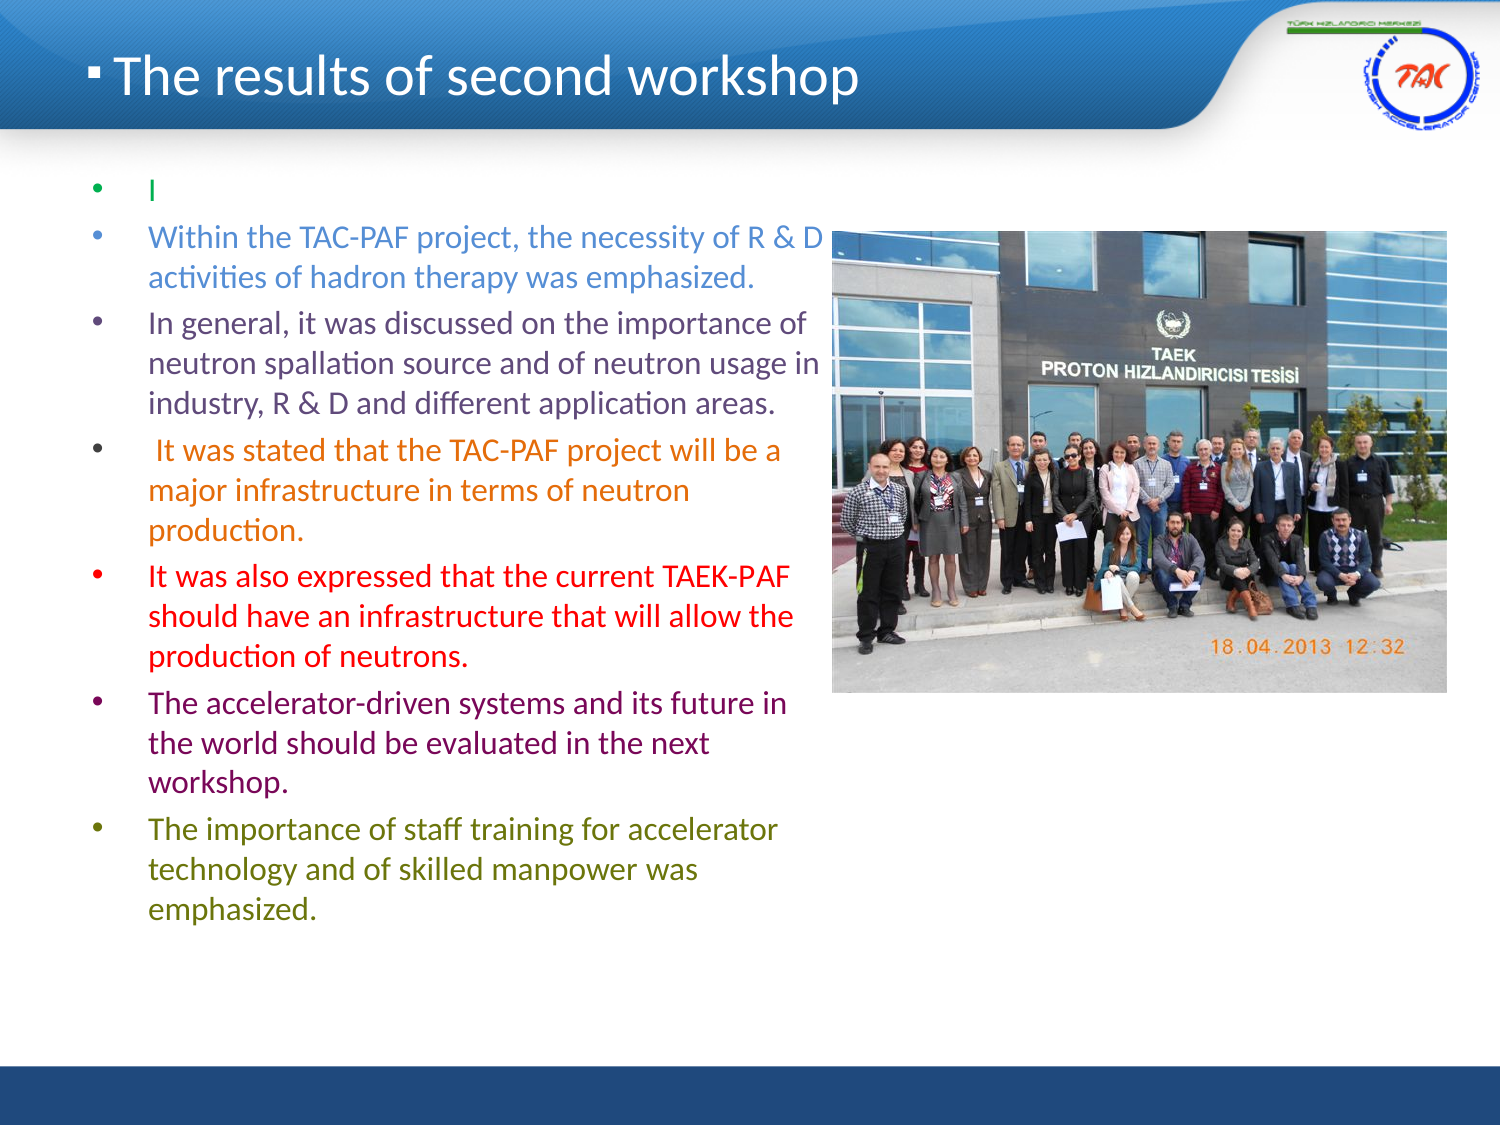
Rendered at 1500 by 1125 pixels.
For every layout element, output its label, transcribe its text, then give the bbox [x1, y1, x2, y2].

picture [0, 0, 1500, 1066]
title The results of second workshop [97, 30, 1374, 114]
text_box [0, 1066, 1500, 1125]
subtitle I Within the TAC-PAF project, the necessity of R & D activities of hadron therapy was emphasized. In general, it was discussed on the importance of neutron spallation source and of neutron usage in industry, R & D and different application areas. It was stated that the TAC-PAF project will be a major infrastructure in terms of neutron production. It was also expressed that the current TAEK-PAF should have an infrastructure that will allow the production of neutrons. The accelerator-driven systems and its future in the world should be evaluated in the next workshop. The importance of staff training for accelerator technology and of skilled manpower was emphasized. [76, 160, 845, 1059]
